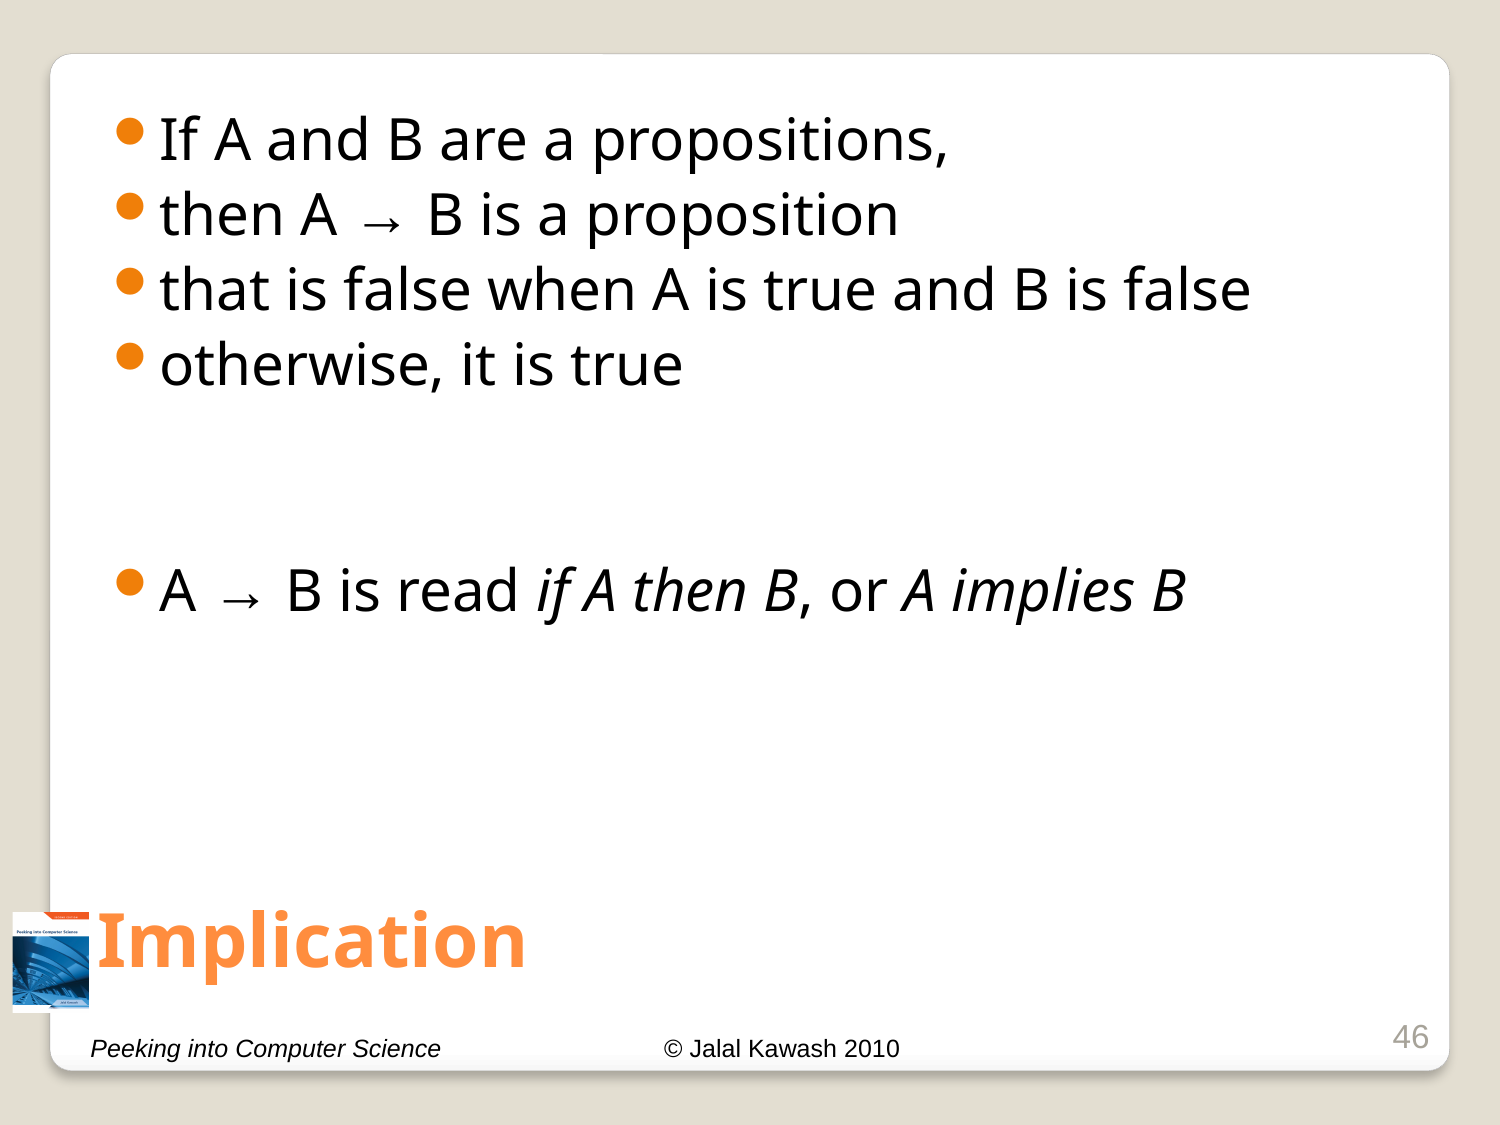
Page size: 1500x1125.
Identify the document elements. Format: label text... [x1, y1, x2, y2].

slide_number 46 [1369, 1002, 1445, 1063]
list If A and B are a propositions, then A → B is a proposition that is false when A is true and B is false otherwise, it is true A → B is read if A then B, or A implies B [82, 86, 1426, 775]
picture [12, 912, 89, 1013]
title Implication [82, 817, 1425, 991]
